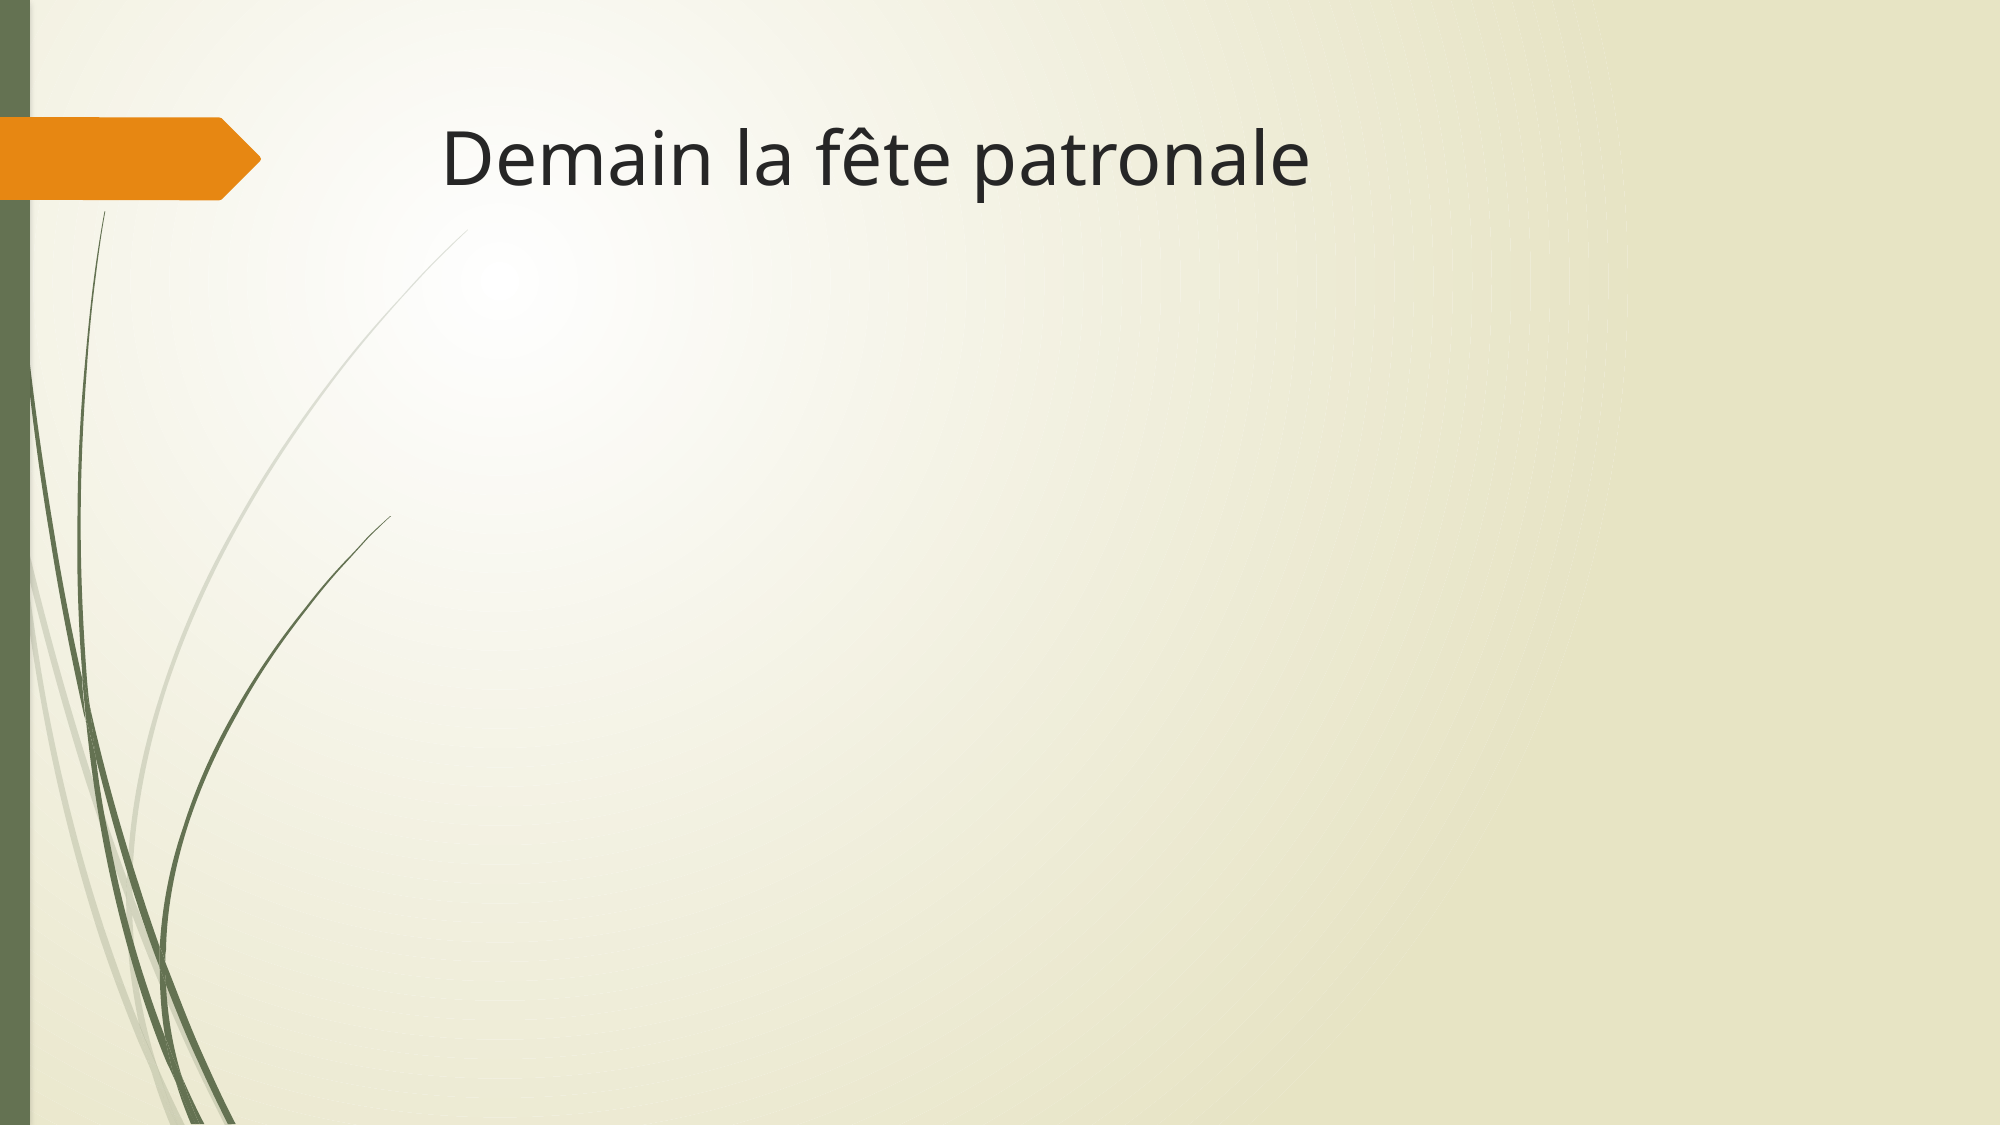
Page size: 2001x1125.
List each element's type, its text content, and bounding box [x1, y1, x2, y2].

title Demain la fête patronale [425, 102, 1888, 313]
